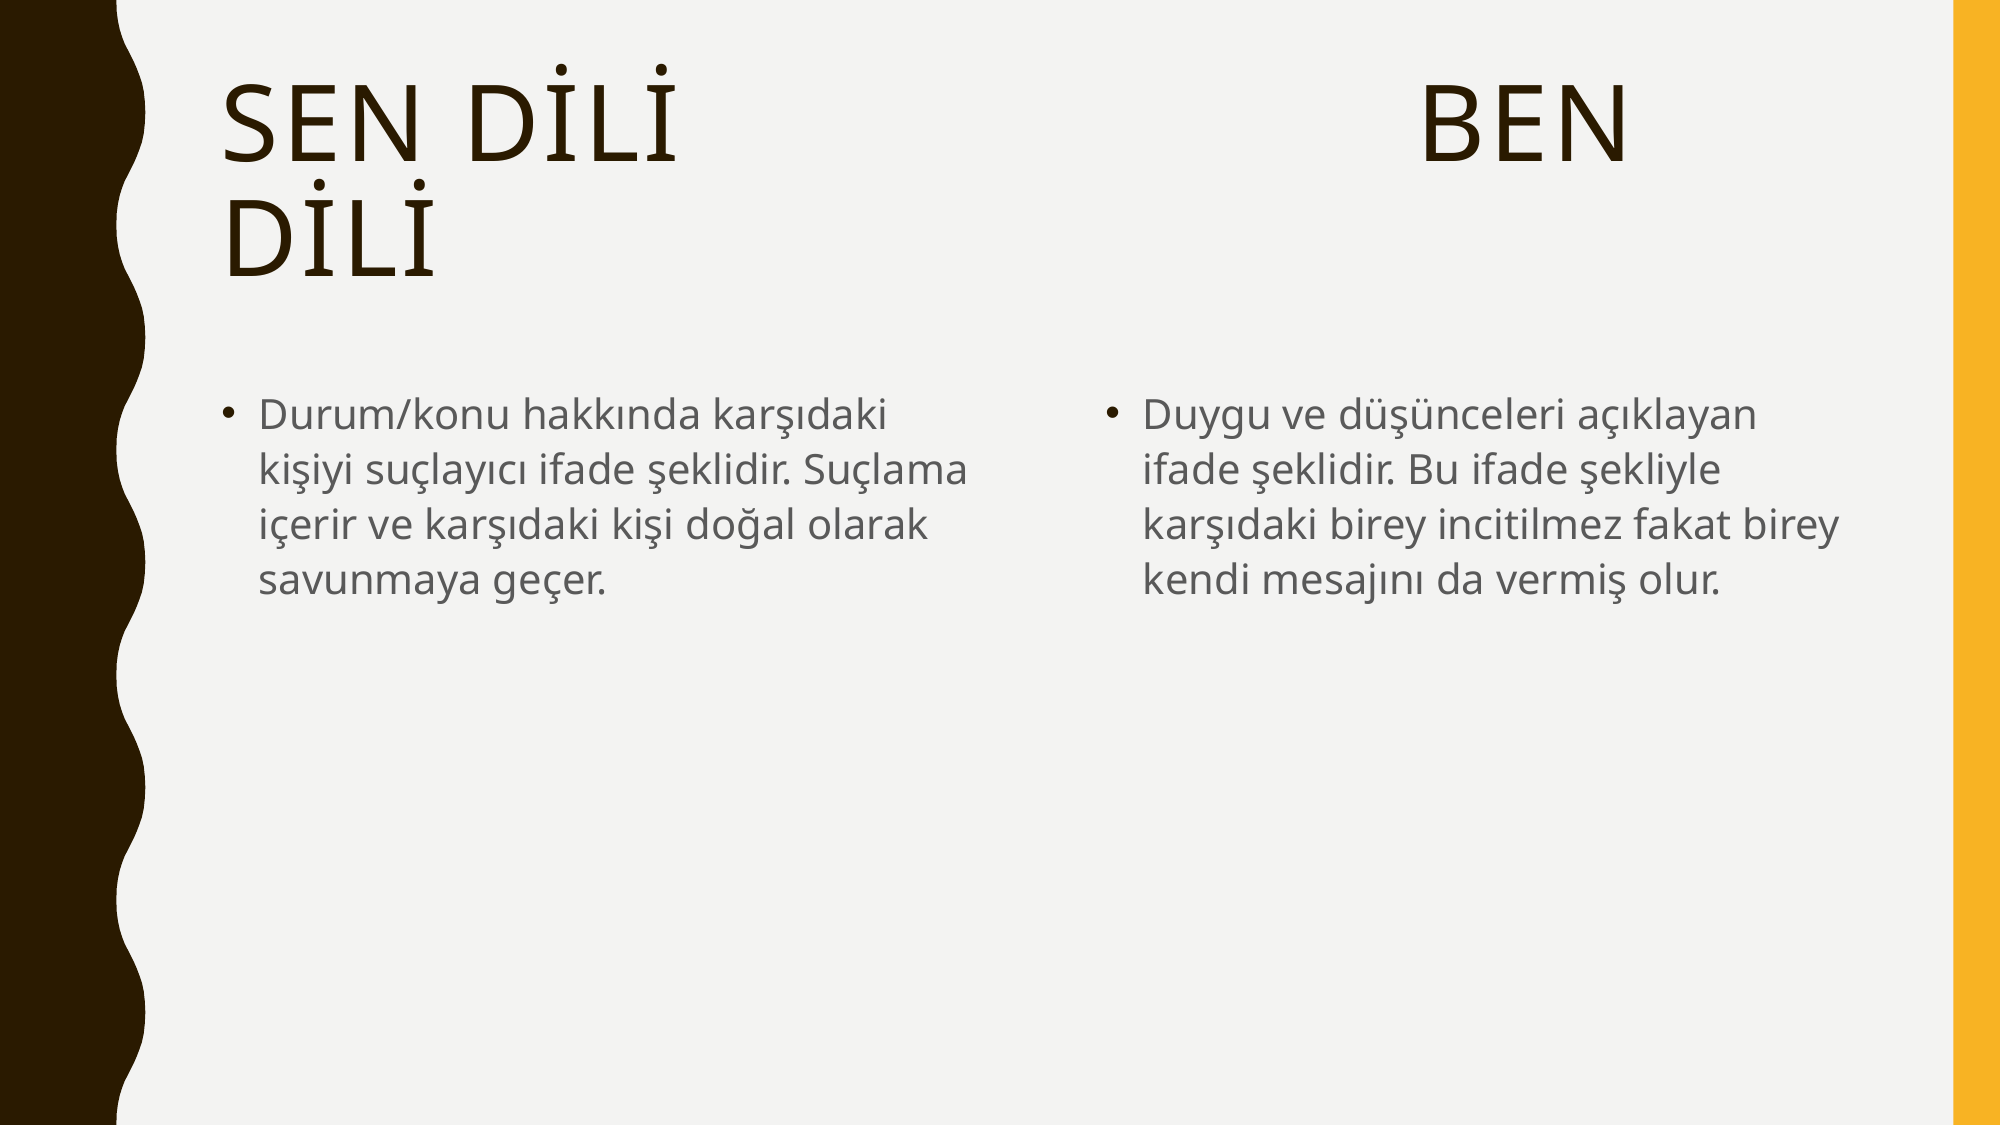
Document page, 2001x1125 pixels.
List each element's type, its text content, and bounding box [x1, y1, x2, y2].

list Durum/konu hakkında karşıdaki kişiyi suçlayıcı ifade şeklidir. Suçlama içerir ve karşıdaki kişi doğal olarak savunmaya geçer. [206, 375, 994, 969]
list Duygu ve düşünceleri açıklayan ifade şeklidir. Bu ifade şekliyle karşıdaki birey incitilmez fakat birey kendi mesajını da vermiş olur. [1090, 375, 1878, 969]
title SEN DİLİ BEN DİLİ [205, 62, 1875, 308]
